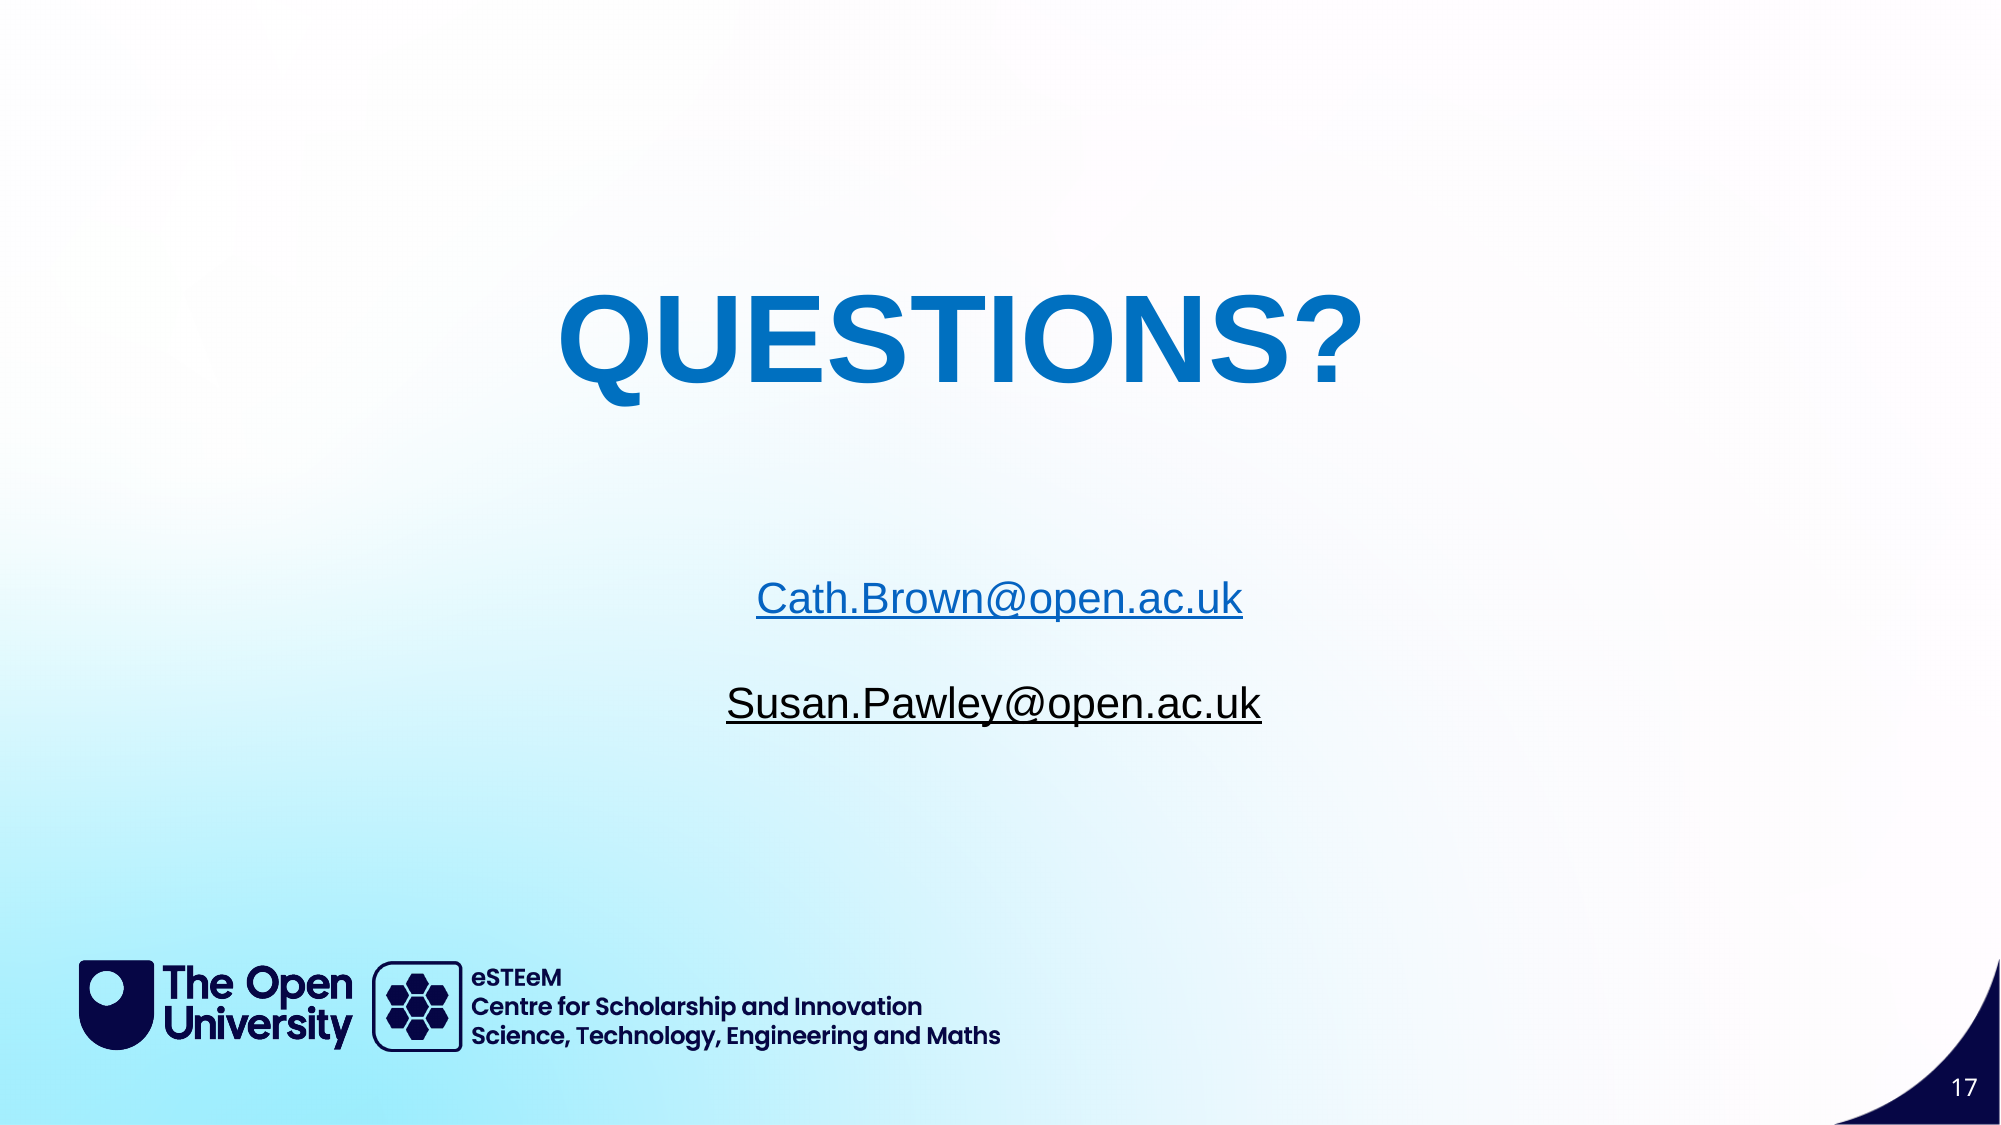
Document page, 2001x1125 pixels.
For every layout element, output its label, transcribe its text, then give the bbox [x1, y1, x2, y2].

picture [77, 956, 358, 1053]
text_box Cath.Brown@open.ac.uk Susan.Pawley@open.ac.uk [662, 562, 1338, 735]
picture [1834, 959, 2000, 1125]
list QUESTIONS? [115, 235, 1809, 317]
picture [372, 961, 1000, 1053]
